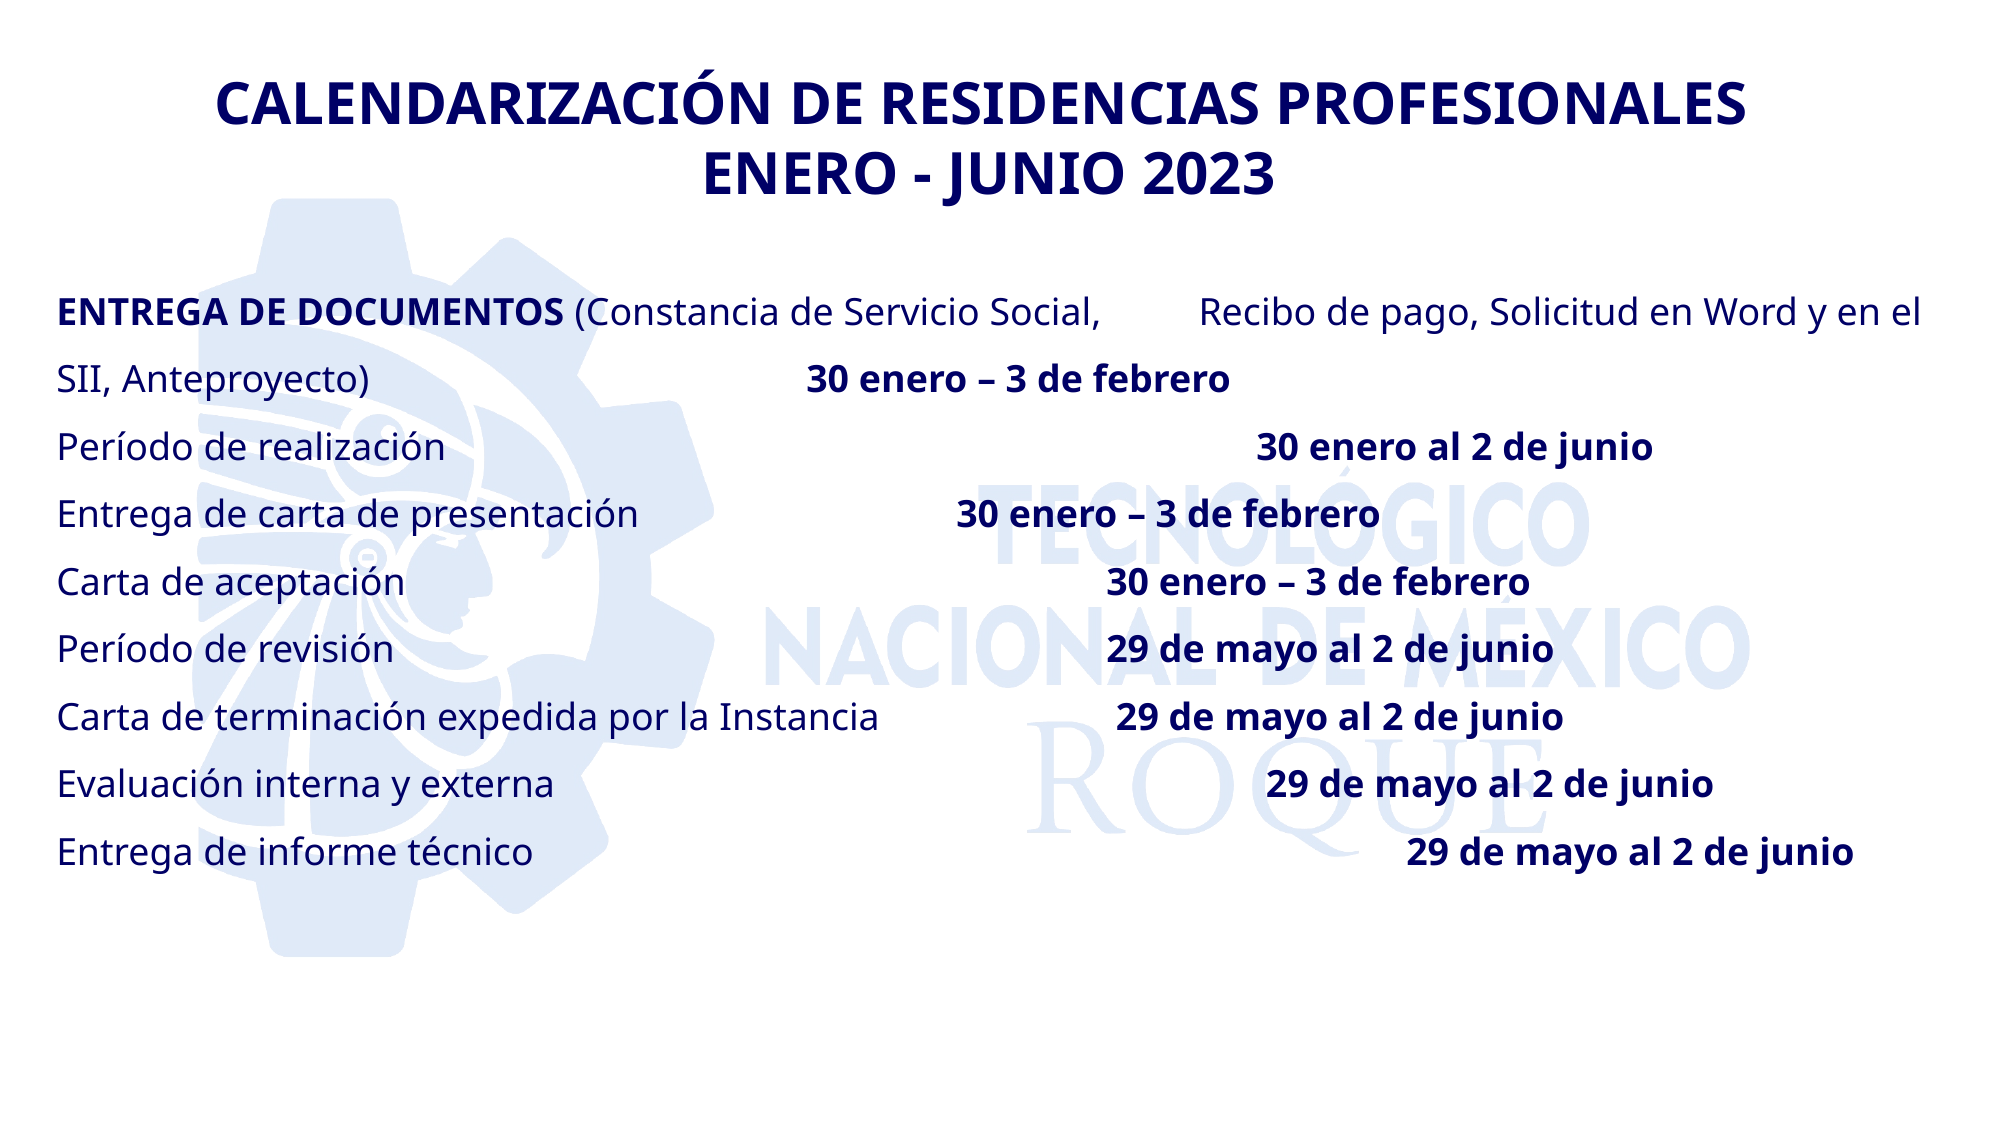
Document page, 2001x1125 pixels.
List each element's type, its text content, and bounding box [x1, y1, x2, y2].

text_box ENTREGA DE DOCUMENTOS (Constancia de Servicio Social, Recibo de pago, Solicitud en Word y en el SII, Anteproyecto) 30 enero – 3 de febrero Período de realización 30 enero al 2 de junio Entrega de carta de presentación 30 enero – 3 de febrero Carta de aceptación 30 enero – 3 de febrero Período de revisión 29 de mayo al 2 de junio Carta de terminación expedida por la Instancia 29 de mayo al 2 de junio Evaluación interna y externa 29 de mayo al 2 de junio Entrega de informe técnico 29 de mayo al 2 de junio [41, 258, 1983, 948]
text_box CALENDARIZACIÓN DE RESIDENCIAS PROFESIONALES ENERO - JUNIO 2023 [103, 58, 1873, 214]
